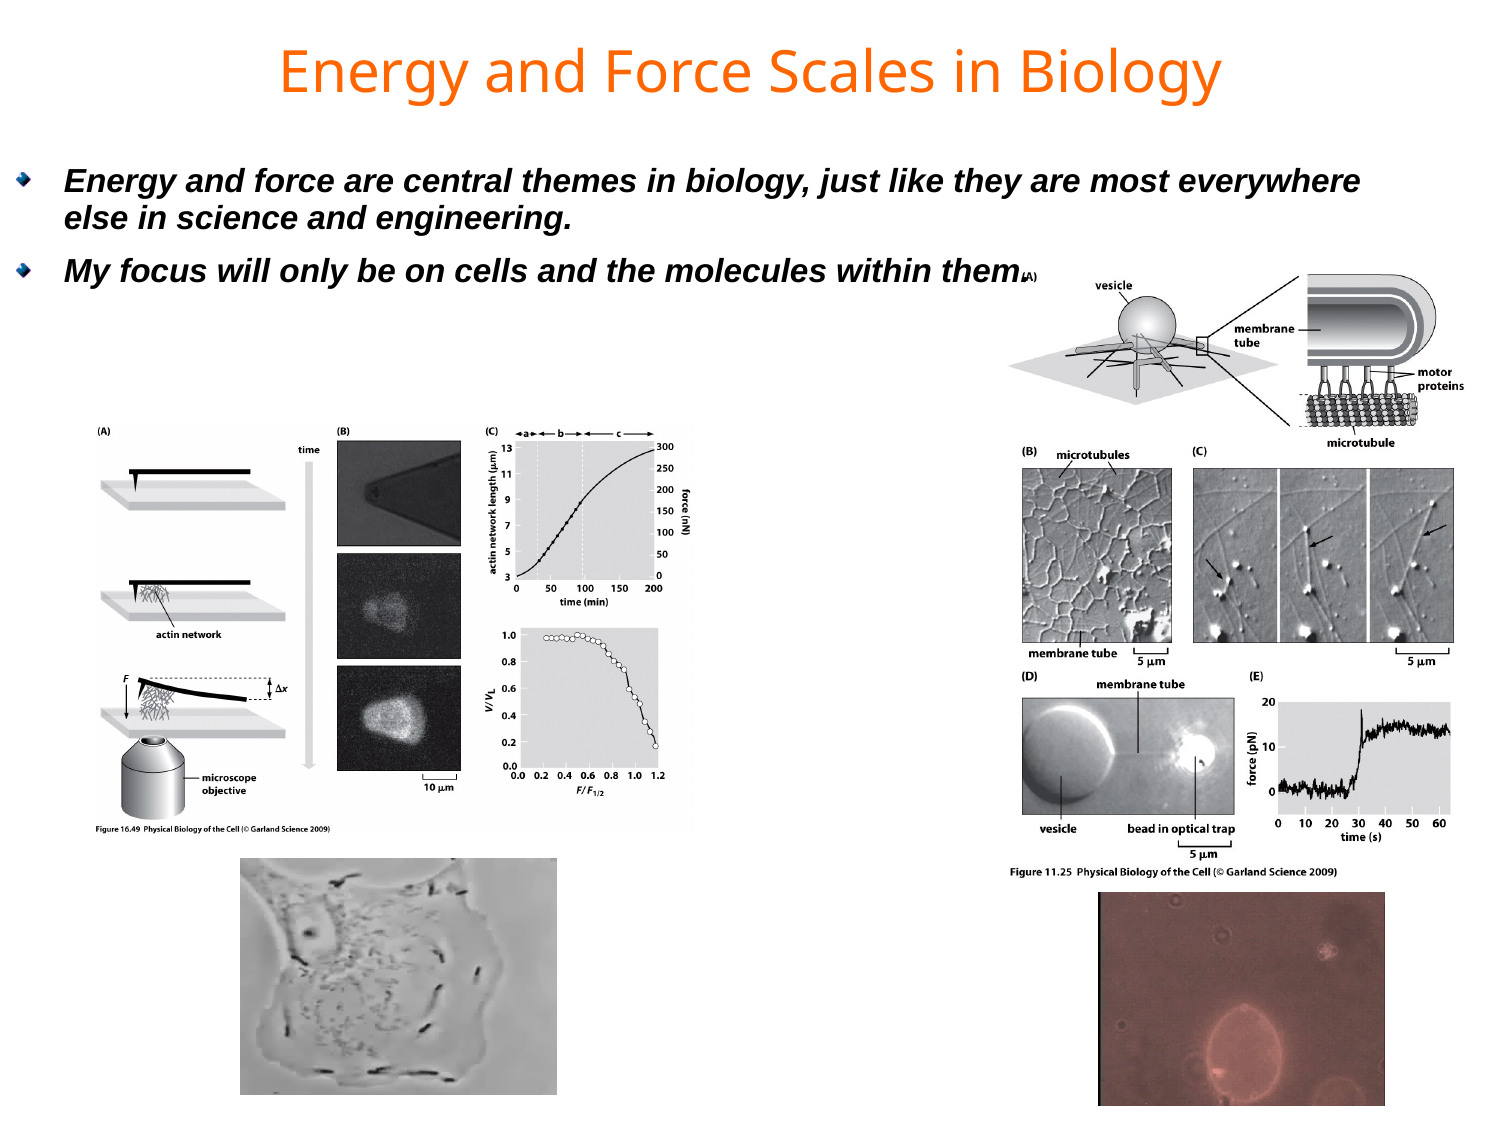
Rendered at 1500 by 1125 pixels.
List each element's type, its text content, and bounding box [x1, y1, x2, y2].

text_box Energy and force are central themes in biology, just like they are most everywhere else in science and engineering. My focus will only be on cells and the molecules within them. [0, 162, 1384, 310]
picture [15, 262, 32, 279]
picture [15, 171, 32, 188]
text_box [1097, 891, 1386, 1107]
title Energy and Force Scales in Biology [109, 0, 1392, 163]
picture [92, 421, 694, 835]
picture [1005, 267, 1465, 881]
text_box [239, 857, 558, 1096]
